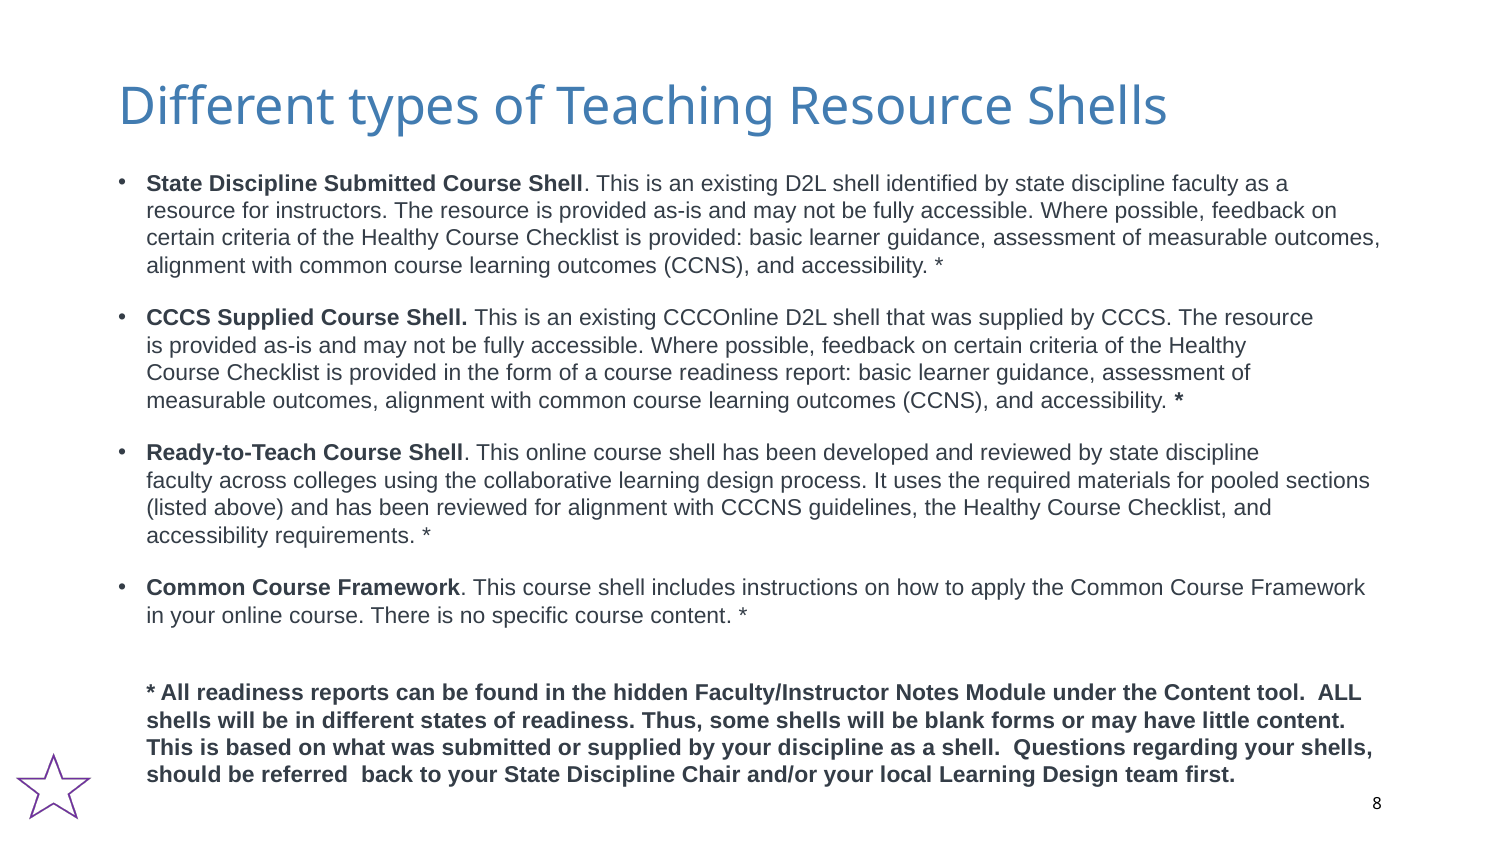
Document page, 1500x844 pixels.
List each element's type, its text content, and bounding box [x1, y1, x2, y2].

slide_number 8 [1059, 782, 1397, 827]
list State Discipline Submitted Course Shell. This is an existing D2L shell identified by state discipline faculty as a resource for instructors. The resource is provided as-is and may not be fully accessible. Where possible, feedback on certain criteria of the Healthy Course Checklist is provided: basic learner guidance, assessment of measurable outcomes, alignment with common course learning outcomes (CCNS), and accessibility. * CCCS Supplied Course Shell. This is an existing CCCOnline D2L shell that was supplied by CCCS. The resource is provided as-is and may not be fully accessible. Where possible, feedback on certain criteria of the Healthy Course Checklist is provided in the form of a course readiness report: basic learner guidance, assessment of measurable outcomes, alignment with common course learning outcomes (CCNS), and accessibility. * Ready-to-Teach Course Shell. This online course shell has been developed and reviewed by state discipline faculty across colleges using the collaborative learning design process. It uses the required materials for pooled sections (listed above) and has been reviewed for alignment with CCCNS guidelines, the Healthy Course Checklist, and accessibility requirements. * Common Course Framework. This course shell includes instructions on how to apply the Common Course Framework in your online course. There is no specific course content. * * All readiness reports can be found in the hidden Faculty/Instructor Notes Module under the Content tool. ALL shells will be in different states of readiness. Thus, some shells will be blank forms or may have little content. This is based on what was submitted or supplied by your discipline as a shell. Questions regarding your shells, should be referred back to your State Discipline Chair and/or your local Learning Design team first. [103, 160, 1398, 806]
picture [8, 746, 99, 826]
title Different types of Teaching Resource Shells [103, 44, 1397, 160]
